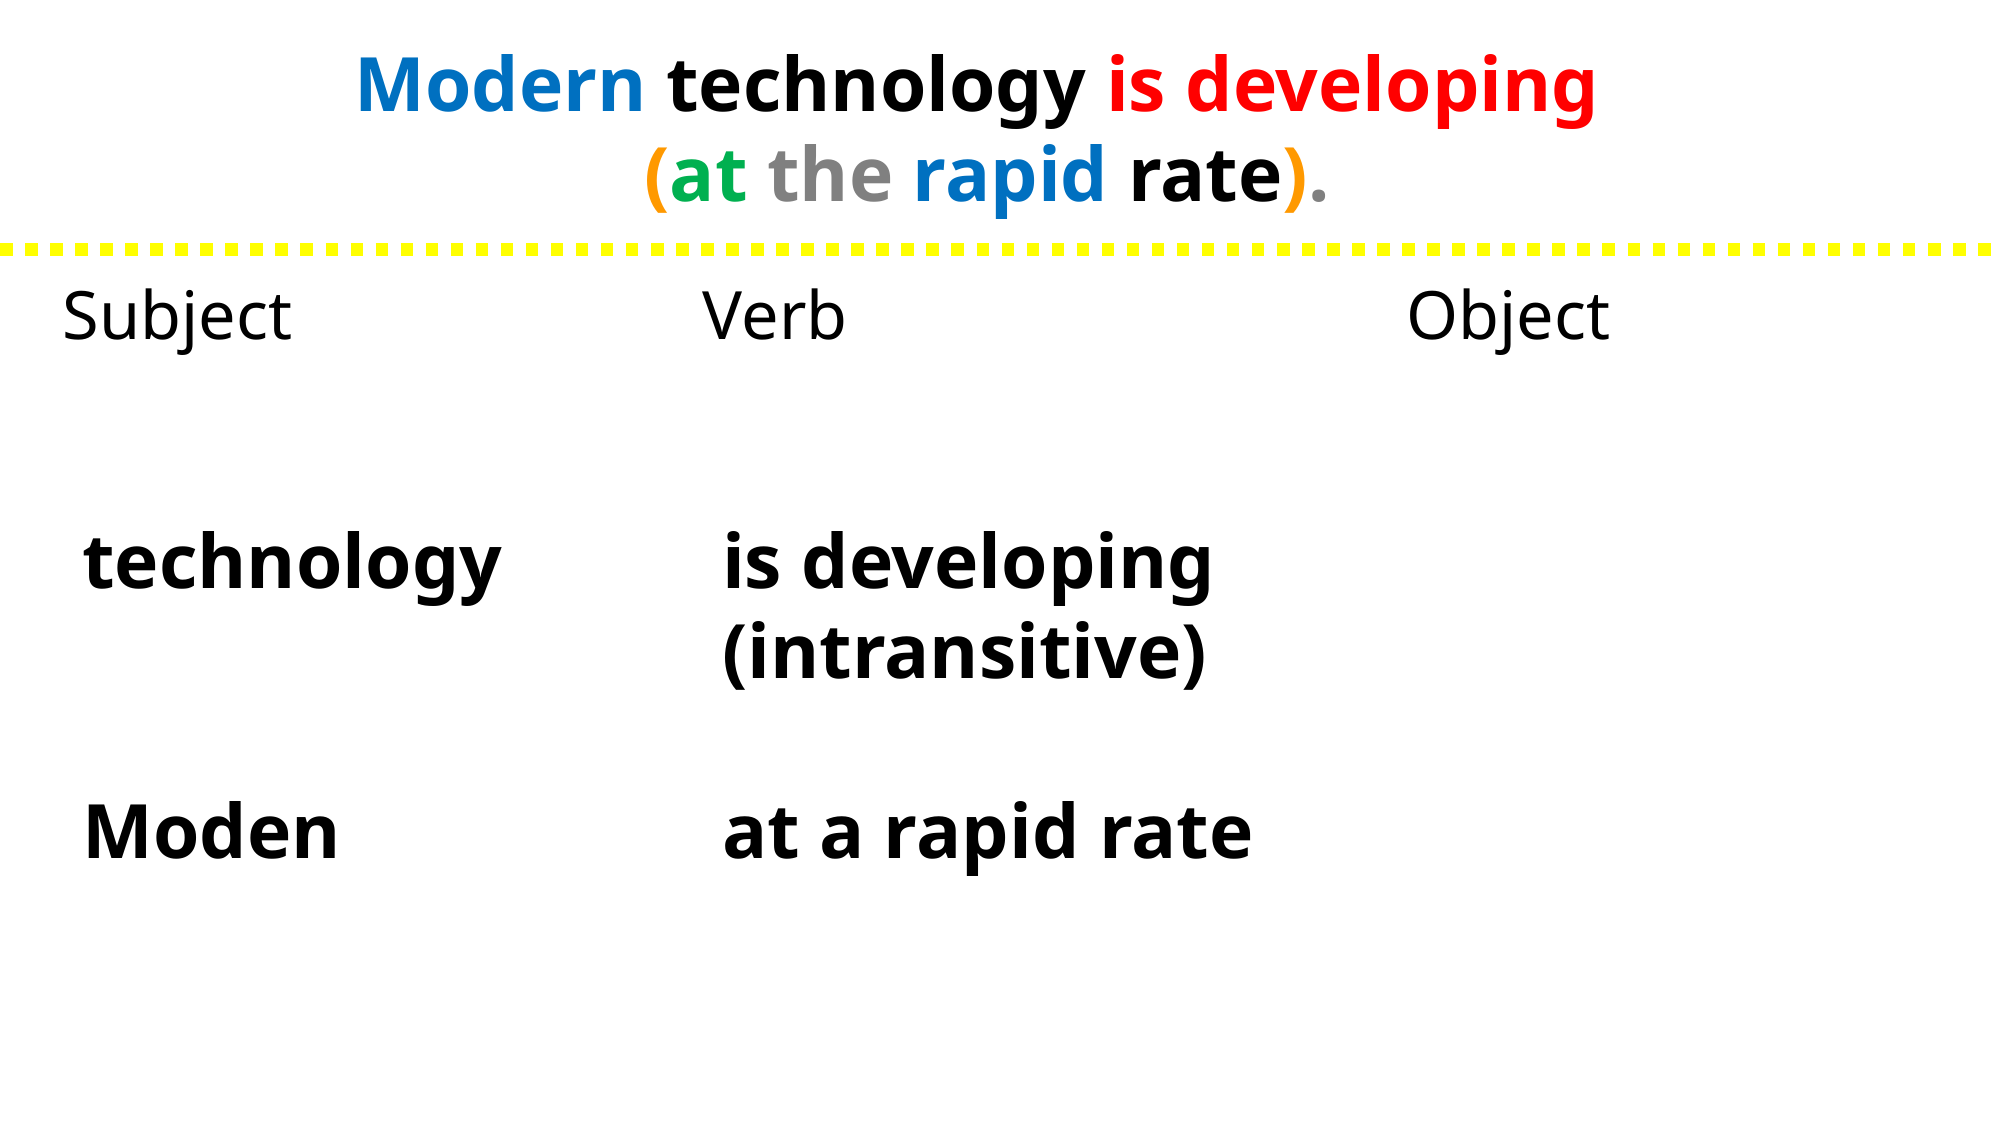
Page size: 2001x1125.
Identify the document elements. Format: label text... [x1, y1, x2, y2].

text_box Modern technology is developing (at the rapid rate). [81, 28, 1874, 224]
text_box Subject technology Moden [48, 265, 643, 881]
text_box Verb is developing (intransitive) at a rapid rate [687, 265, 1438, 926]
text_box Object [1391, 265, 2000, 871]
